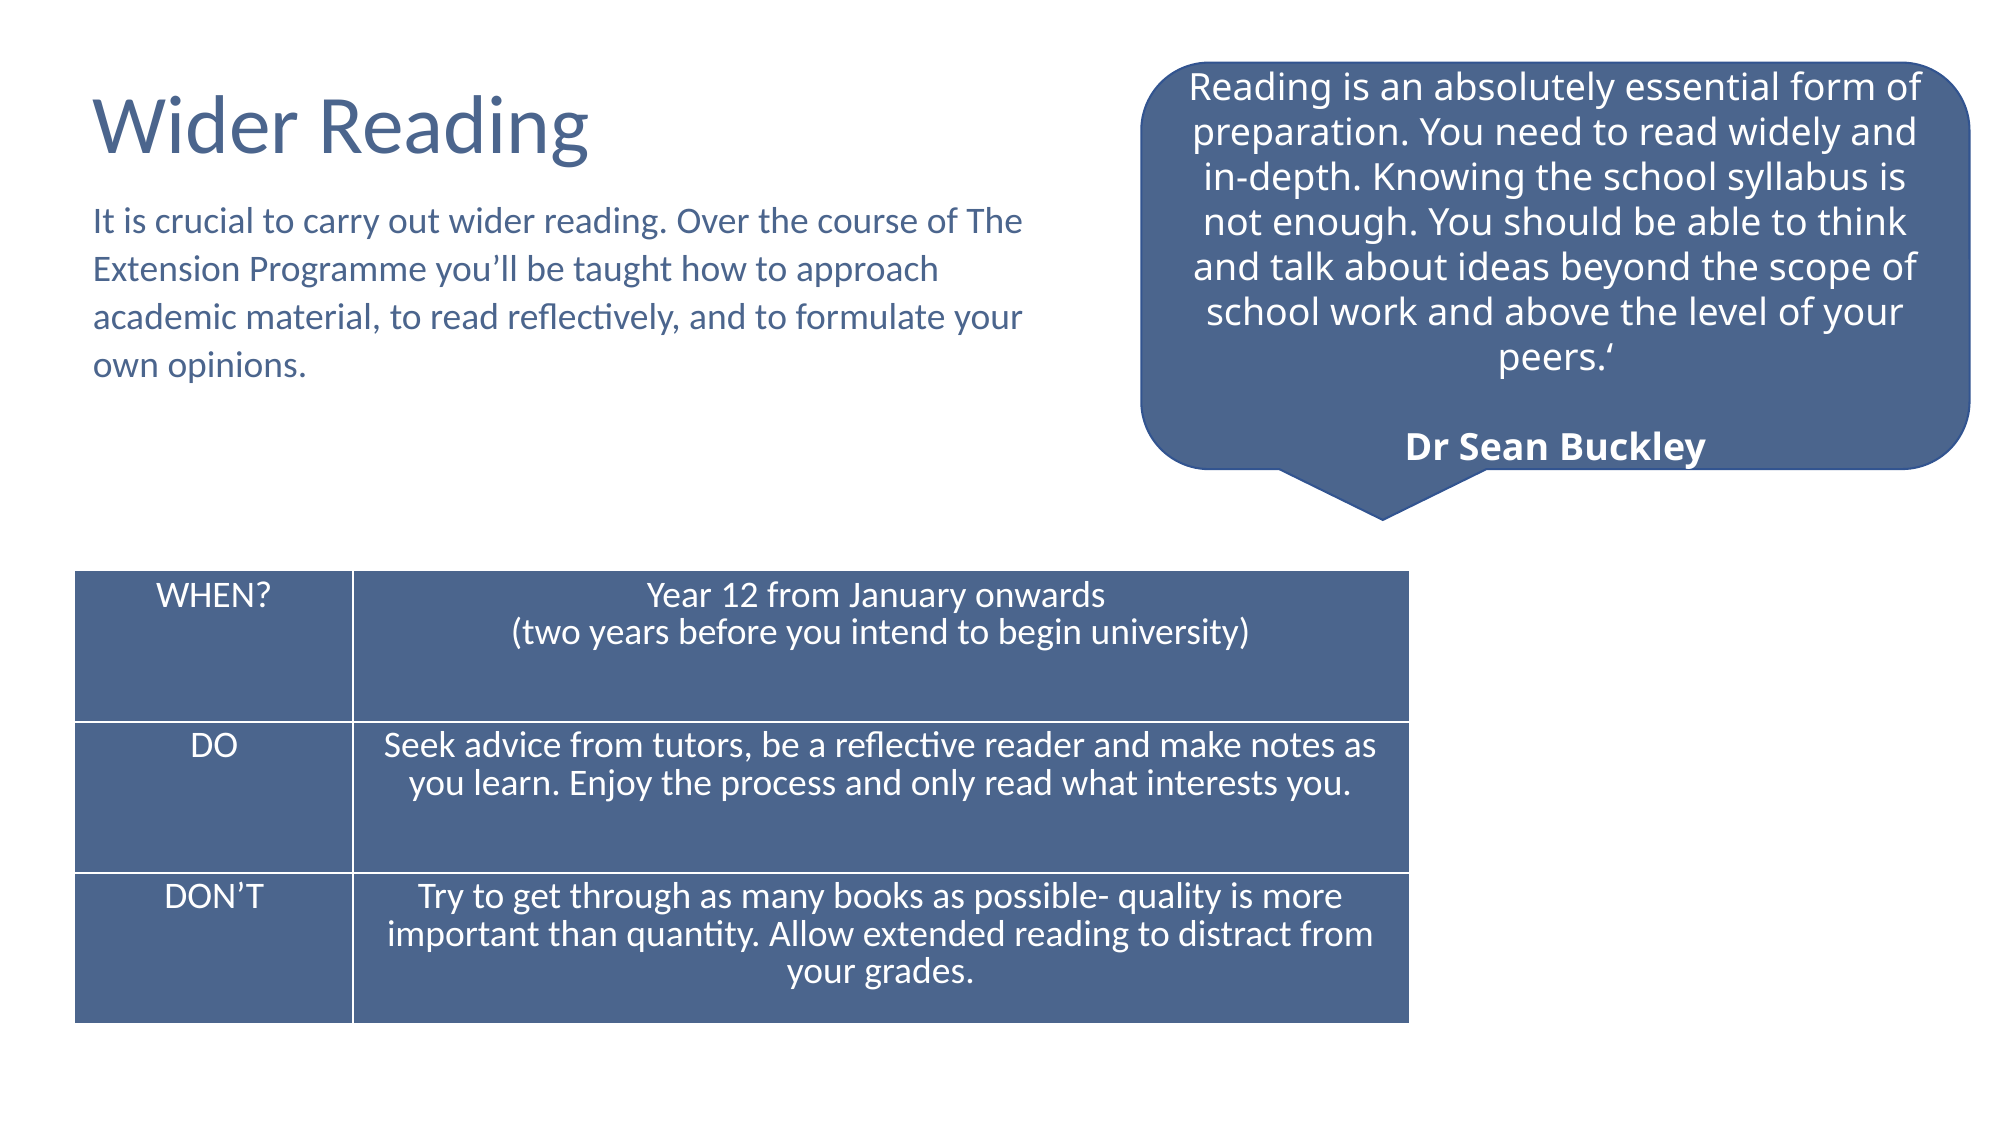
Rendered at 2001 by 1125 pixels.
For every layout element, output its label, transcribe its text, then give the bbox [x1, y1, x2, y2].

text_box It is crucial to carry out wider reading. Over the course of The Extension Programme you’ll be taught how to approach academic material, to read reflectively, and to formulate your own opinions. [78, 185, 1079, 393]
table_cell DO [75, 723, 352, 872]
text_box Reading is an absolutely essential form of preparation. You need to read widely and in-depth. Knowing the school syllabus is not enough. You should be able to think and talk about ideas beyond the scope of school work and above the level of your peers.‘ Dr Sean Buckley [1140, 61, 1971, 522]
text_box Wider Reading [78, 62, 813, 178]
table_cell Seek advice from tutors, be a reflective reader and make notes as you learn. Enjoy the process and only read what interests you. [354, 723, 1409, 872]
table_header WHEN? [75, 571, 352, 721]
table_cell DON’T [75, 874, 352, 1023]
table_header Year 12 from January onwards (two years before you intend to begin university) [354, 571, 1409, 721]
table_cell Try to get through as many books as possible- quality is more important than quantity. Allow extended reading to distract from your grades. [354, 874, 1409, 1023]
